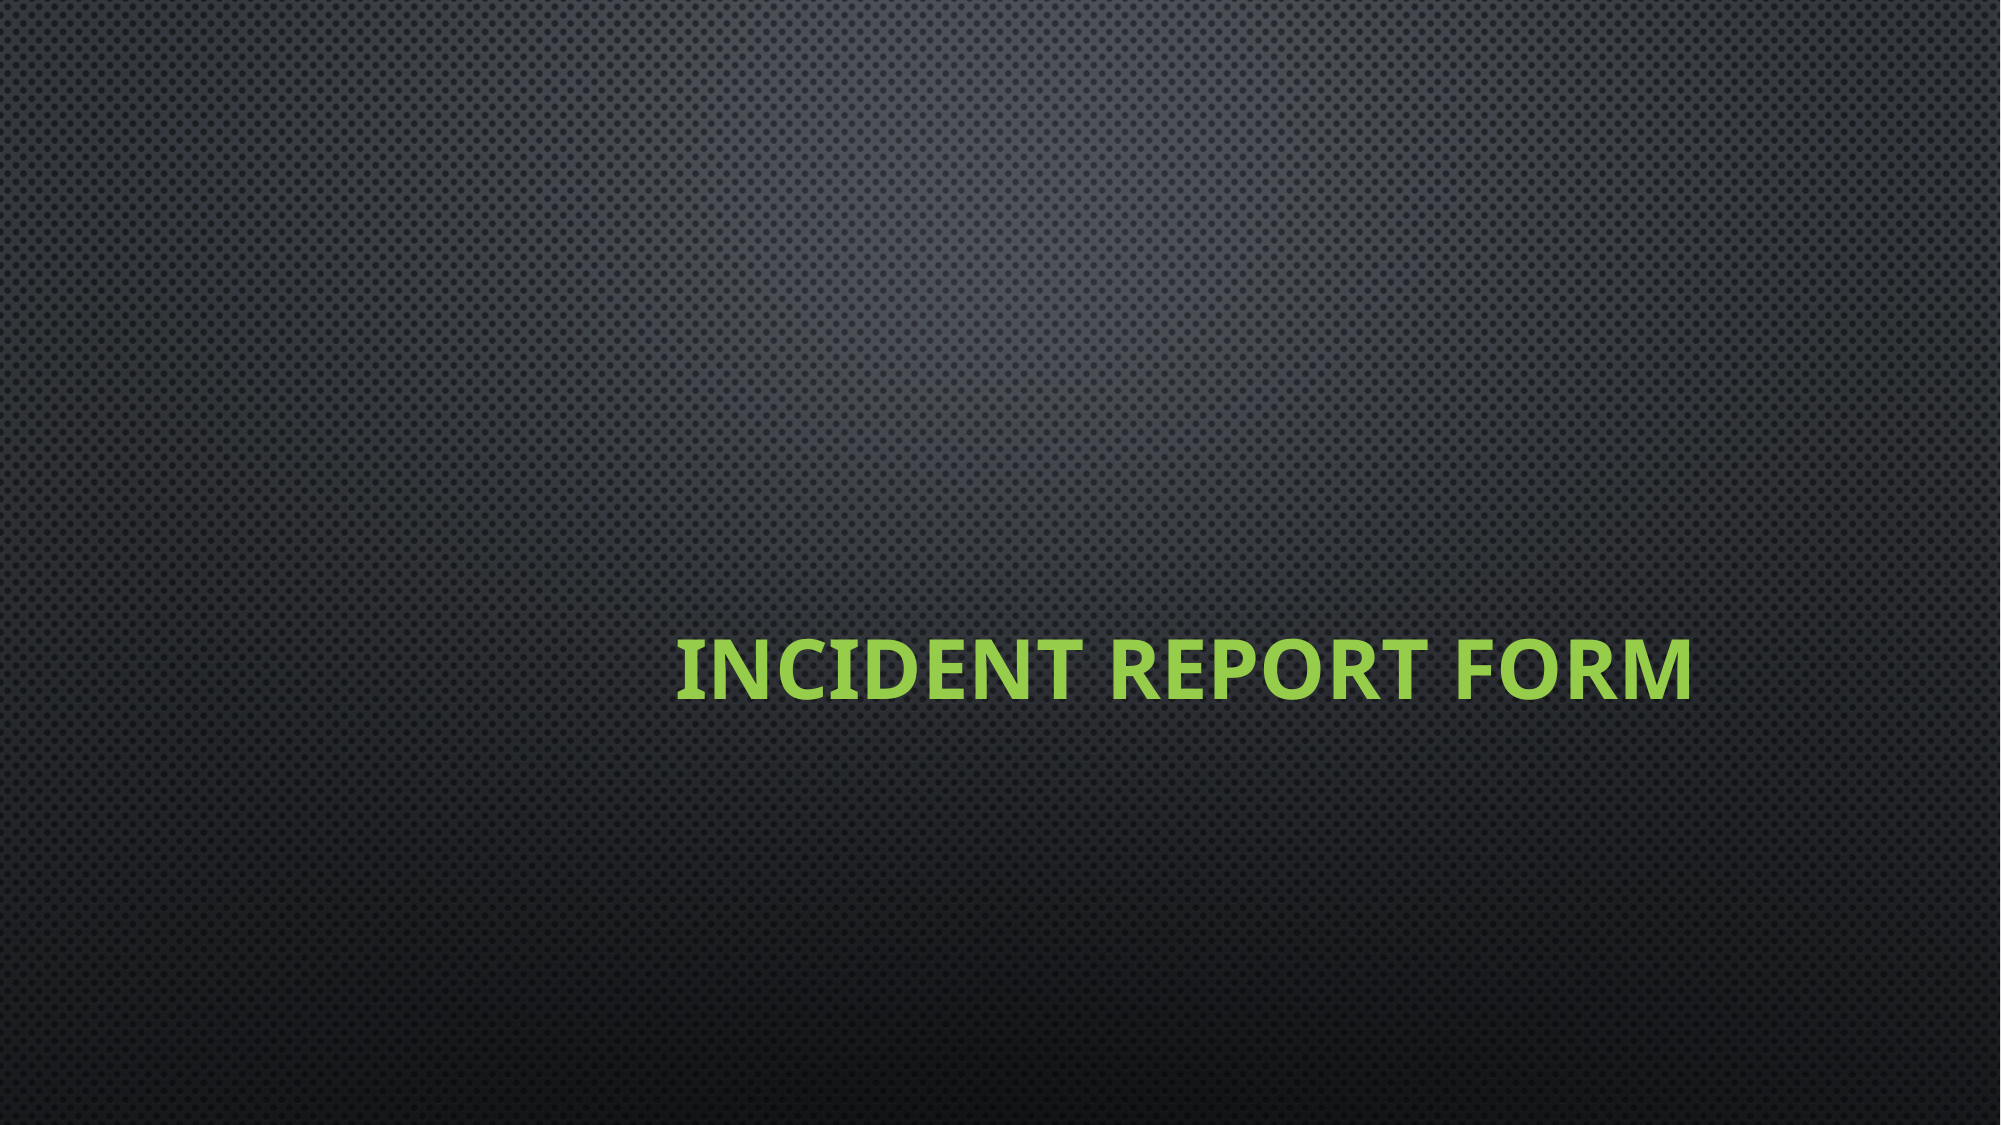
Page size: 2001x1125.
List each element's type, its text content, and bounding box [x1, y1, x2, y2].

title Incident report form [287, 542, 1713, 784]
